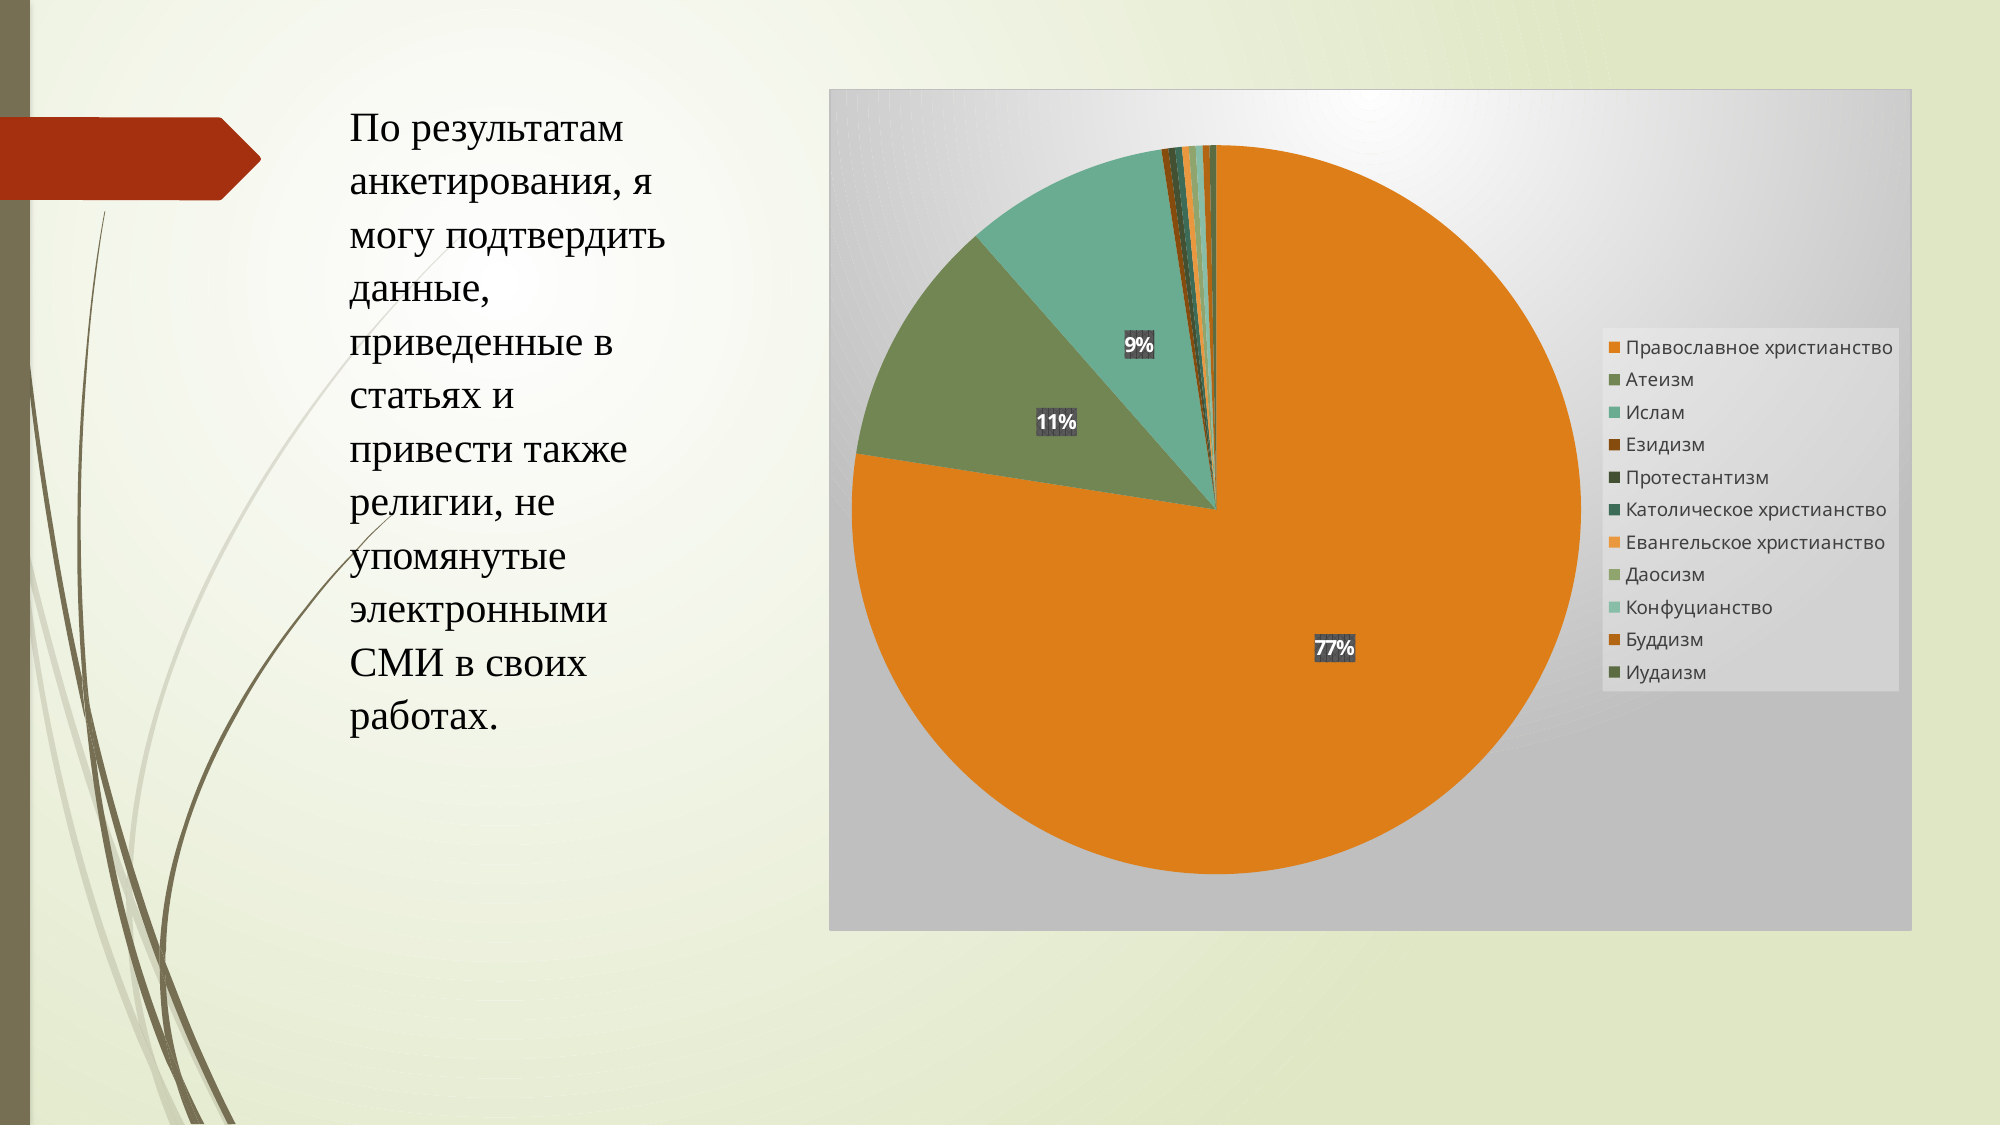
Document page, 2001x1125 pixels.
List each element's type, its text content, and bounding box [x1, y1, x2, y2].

chart [829, 88, 1913, 932]
text_box По результатам анкетирования, я могу подтвердить данные, приведенные в статьях и привести также религии, не упомянутые электронными СМИ в своих работах. [334, 88, 691, 746]
